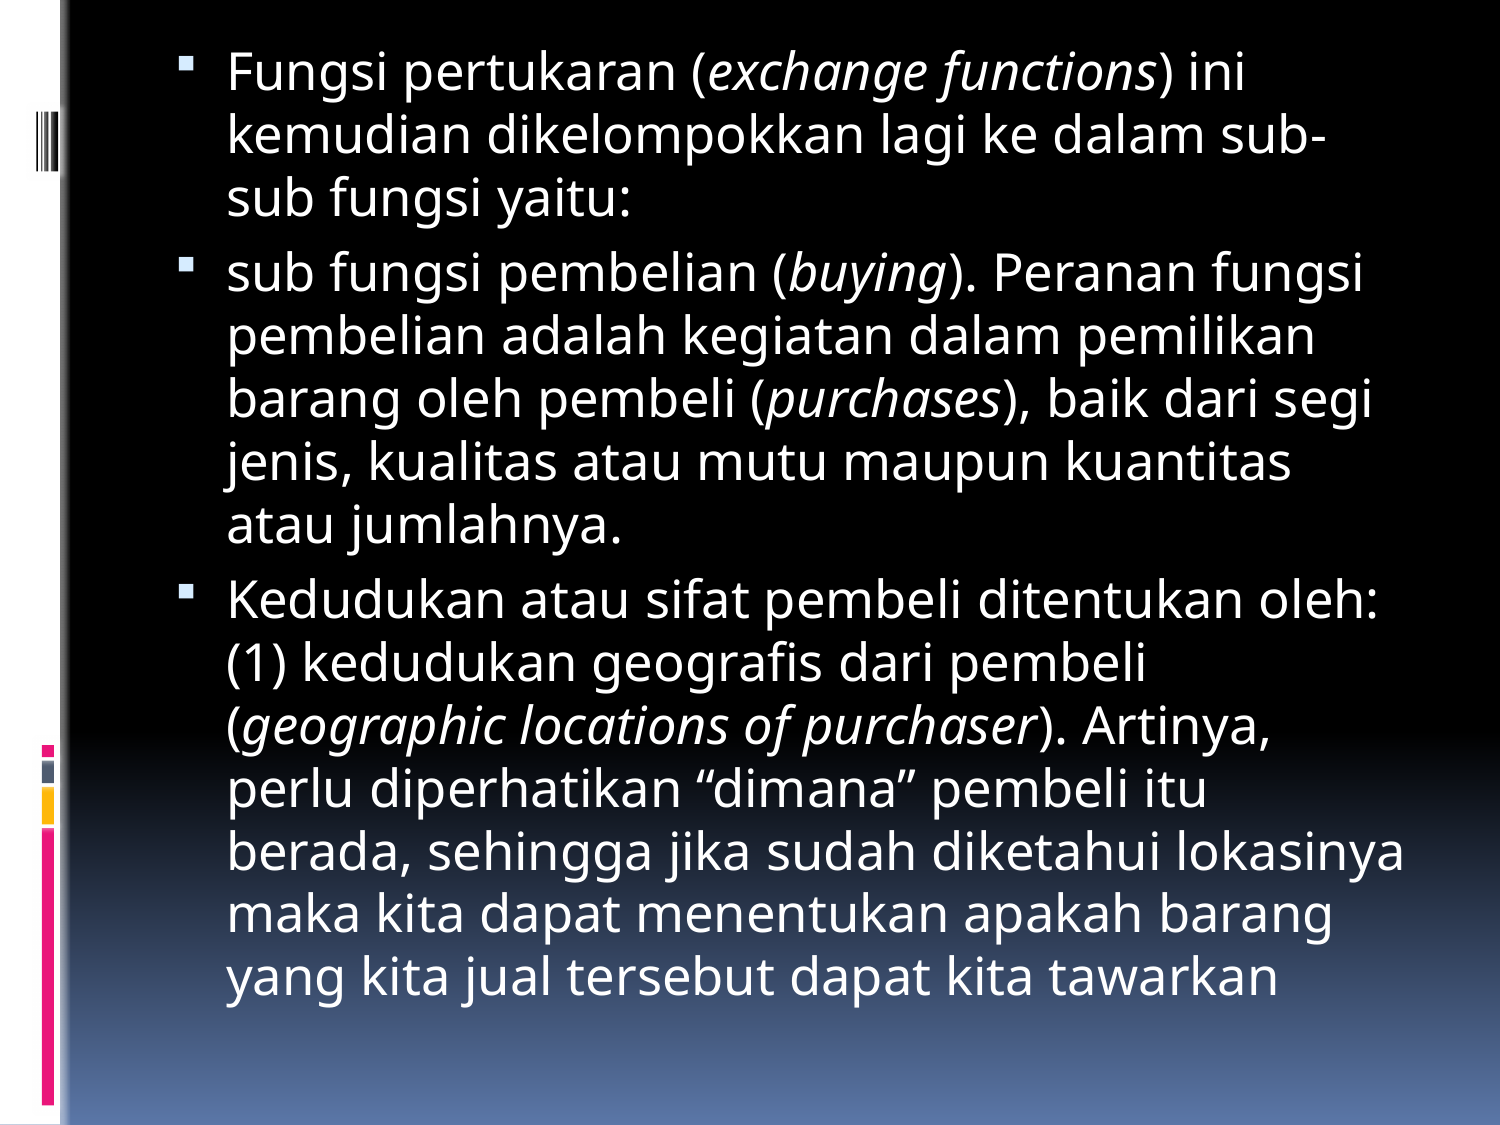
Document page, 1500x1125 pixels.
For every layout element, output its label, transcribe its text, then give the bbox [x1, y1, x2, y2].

list Fungsi pertukaran (exchange functions) ini kemudian dikelompokkan lagi ke dalam sub-sub fungsi yaitu: sub fungsi pembelian (buying). Peranan fungsi pembelian adalah kegiatan dalam pemilikan barang oleh pembeli (purchases), baik dari segi jenis, kualitas atau mutu maupun kuantitas atau jumlahnya. Kedudukan atau sifat pembeli ditentukan oleh: (1) kedudukan geografis dari pembeli (geographic locations of purchaser). Artinya, perlu diperhatikan “dimana” pembeli itu berada, sehingga jika sudah diketahui lokasinya maka kita dapat menentukan apakah barang yang kita jual tersebut dapat kita tawarkan [150, 30, 1425, 1043]
